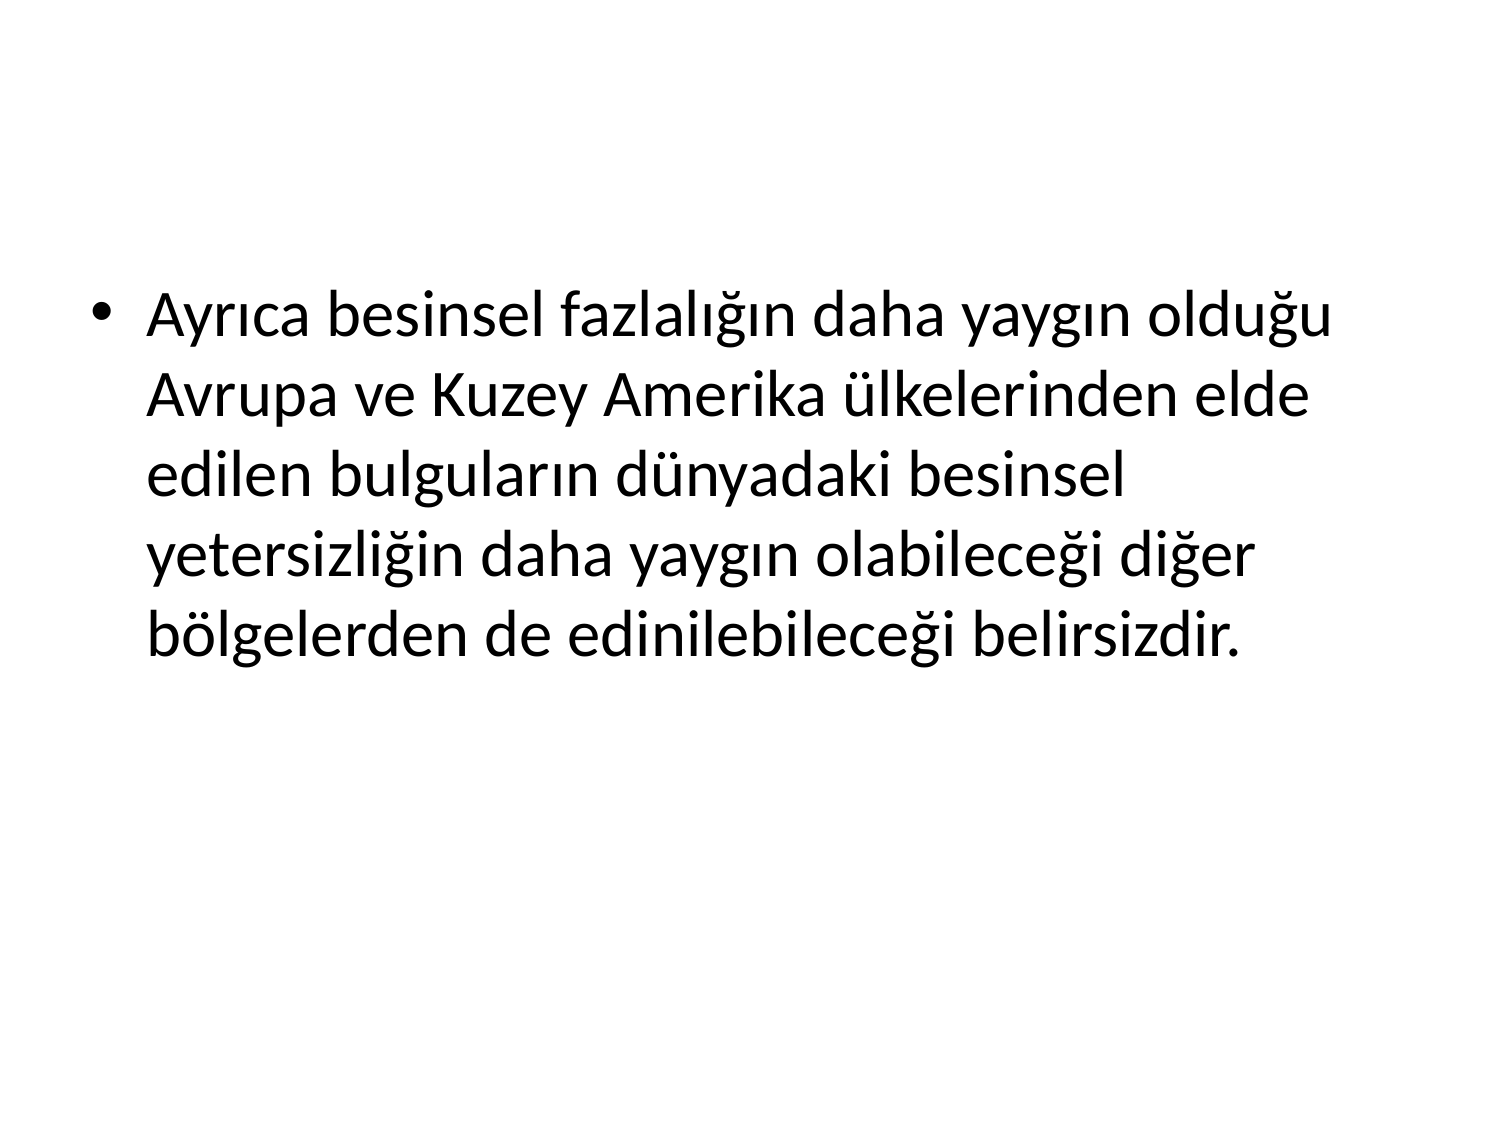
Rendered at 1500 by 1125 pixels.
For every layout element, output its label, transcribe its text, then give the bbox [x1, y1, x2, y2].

list Ayrıca besinsel fazlalığın daha yaygın olduğu Avrupa ve Kuzey Amerika ülkelerinden elde edilen bulguların dünyadaki besinsel yetersizliğin daha yaygın olabileceği diğer bölgelerden de edinilebileceği belirsizdir. [75, 262, 1425, 1005]
